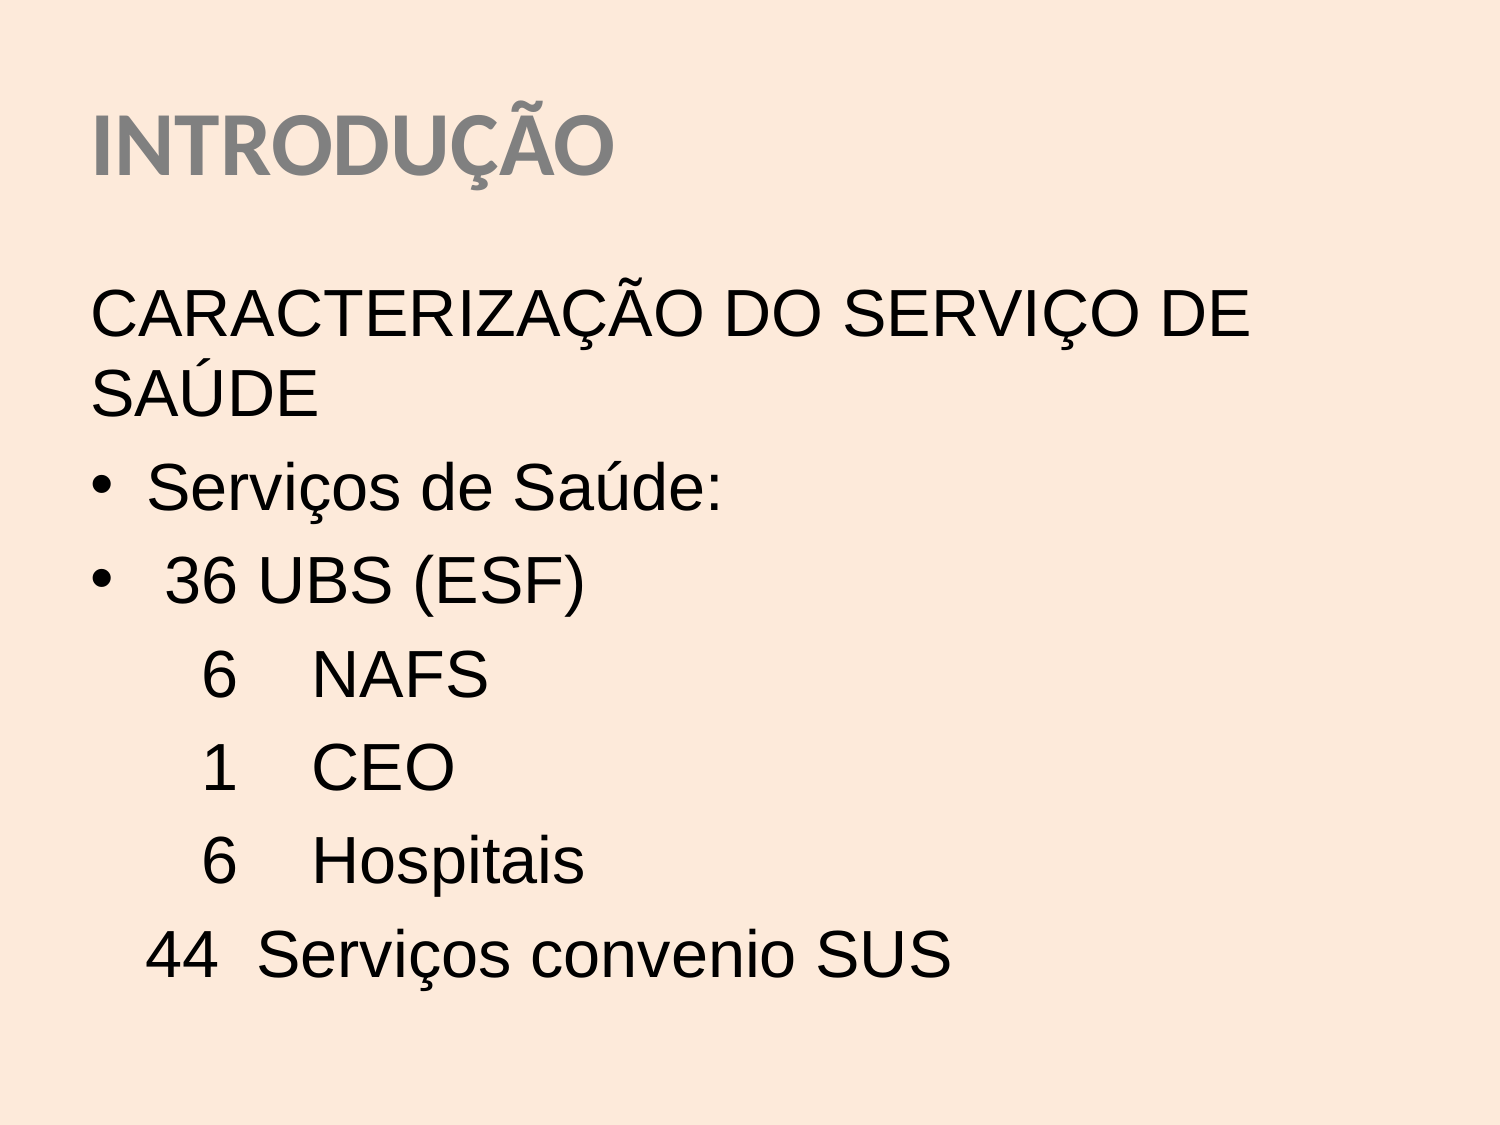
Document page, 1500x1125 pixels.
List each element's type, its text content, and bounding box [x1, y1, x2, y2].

title INTRODUÇÃO [75, 45, 1425, 233]
list CARACTERIZAÇÃO DO SERVIÇO DE SAÚDE Serviços de Saúde: 36 UBS (ESF) 6 NAFS 1 CEO 6 Hospitais 44 Serviços convenio SUS [75, 262, 1425, 1005]
